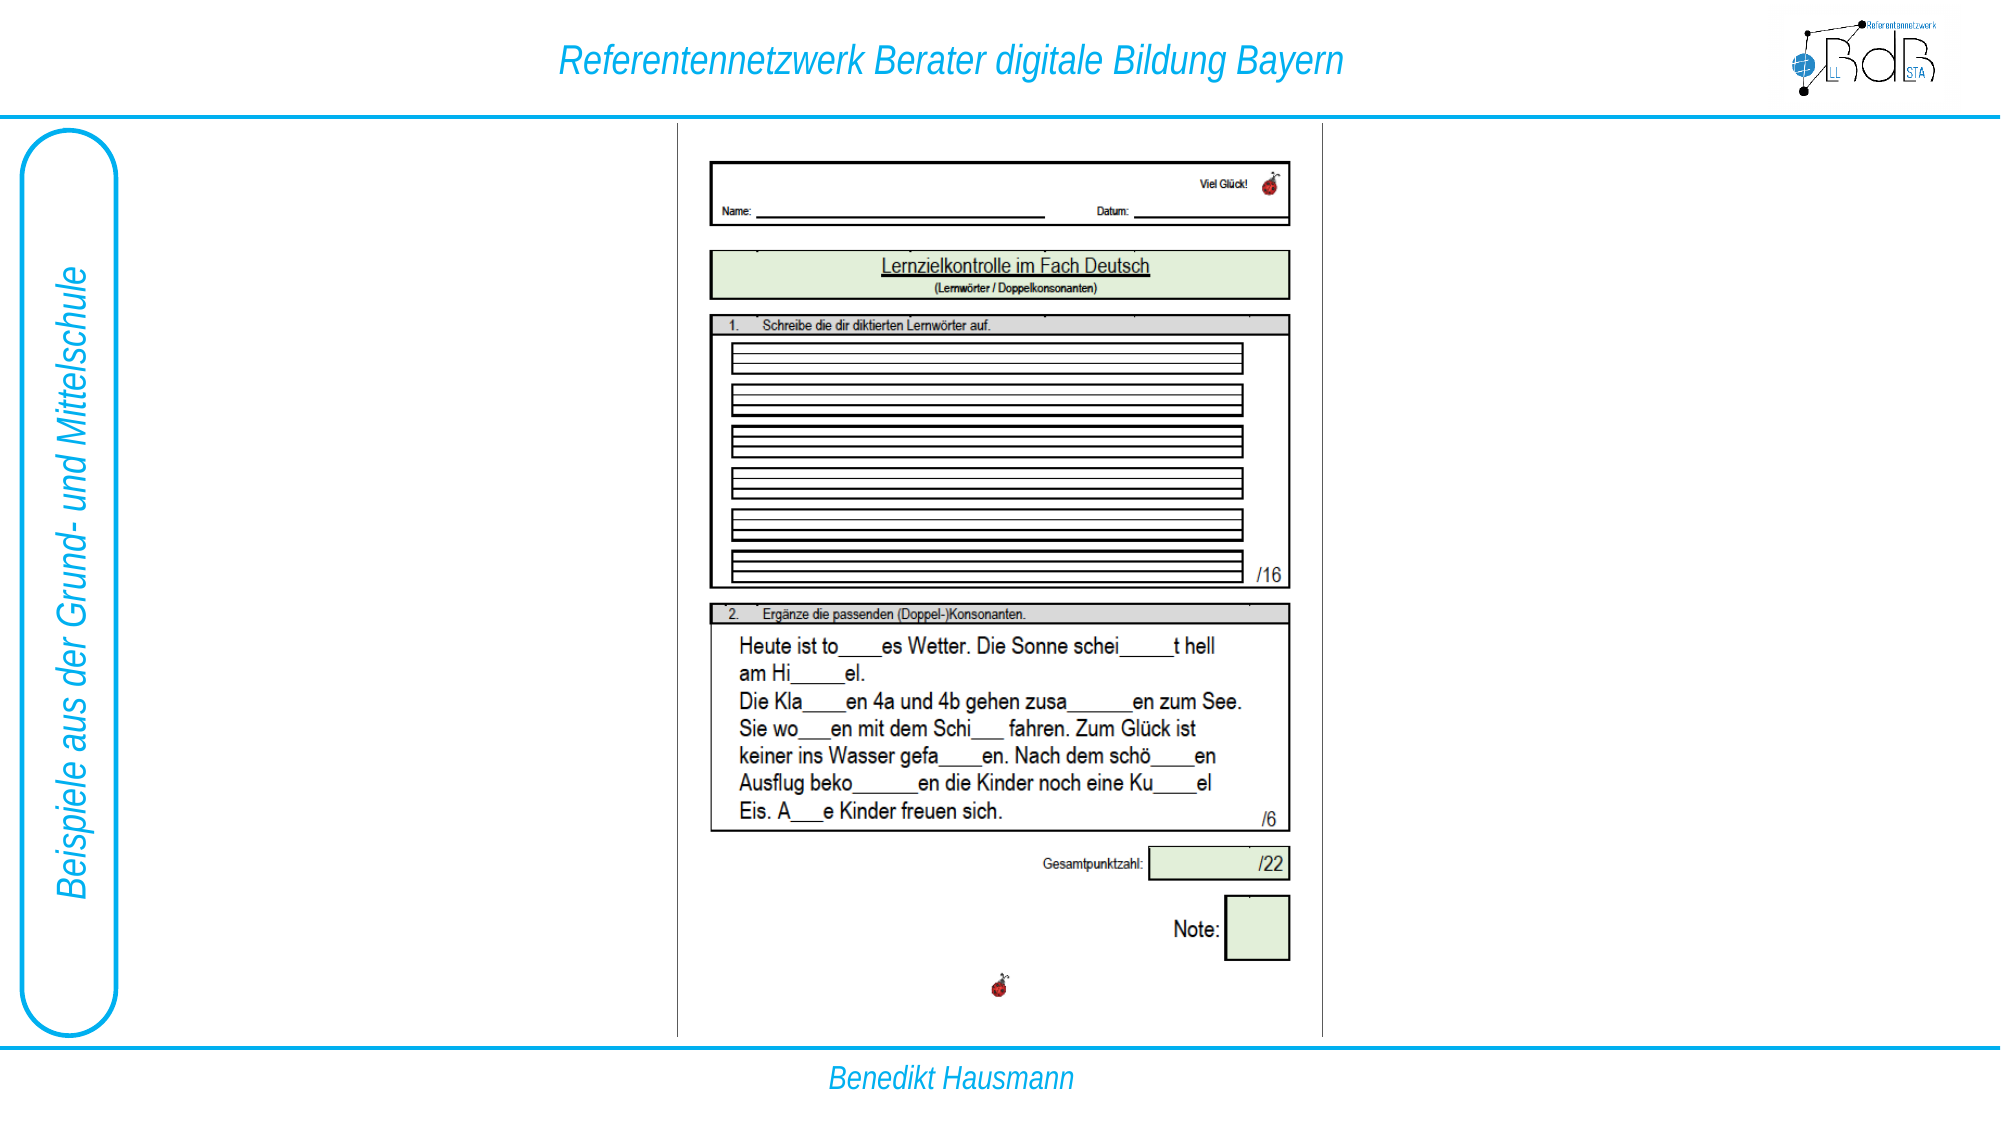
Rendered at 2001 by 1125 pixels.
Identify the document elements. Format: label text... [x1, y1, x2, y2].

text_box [677, 123, 1323, 1037]
picture [1768, 4, 1961, 113]
text_box Beispiele aus der Grund- und Mittelschule [20, 129, 117, 1037]
